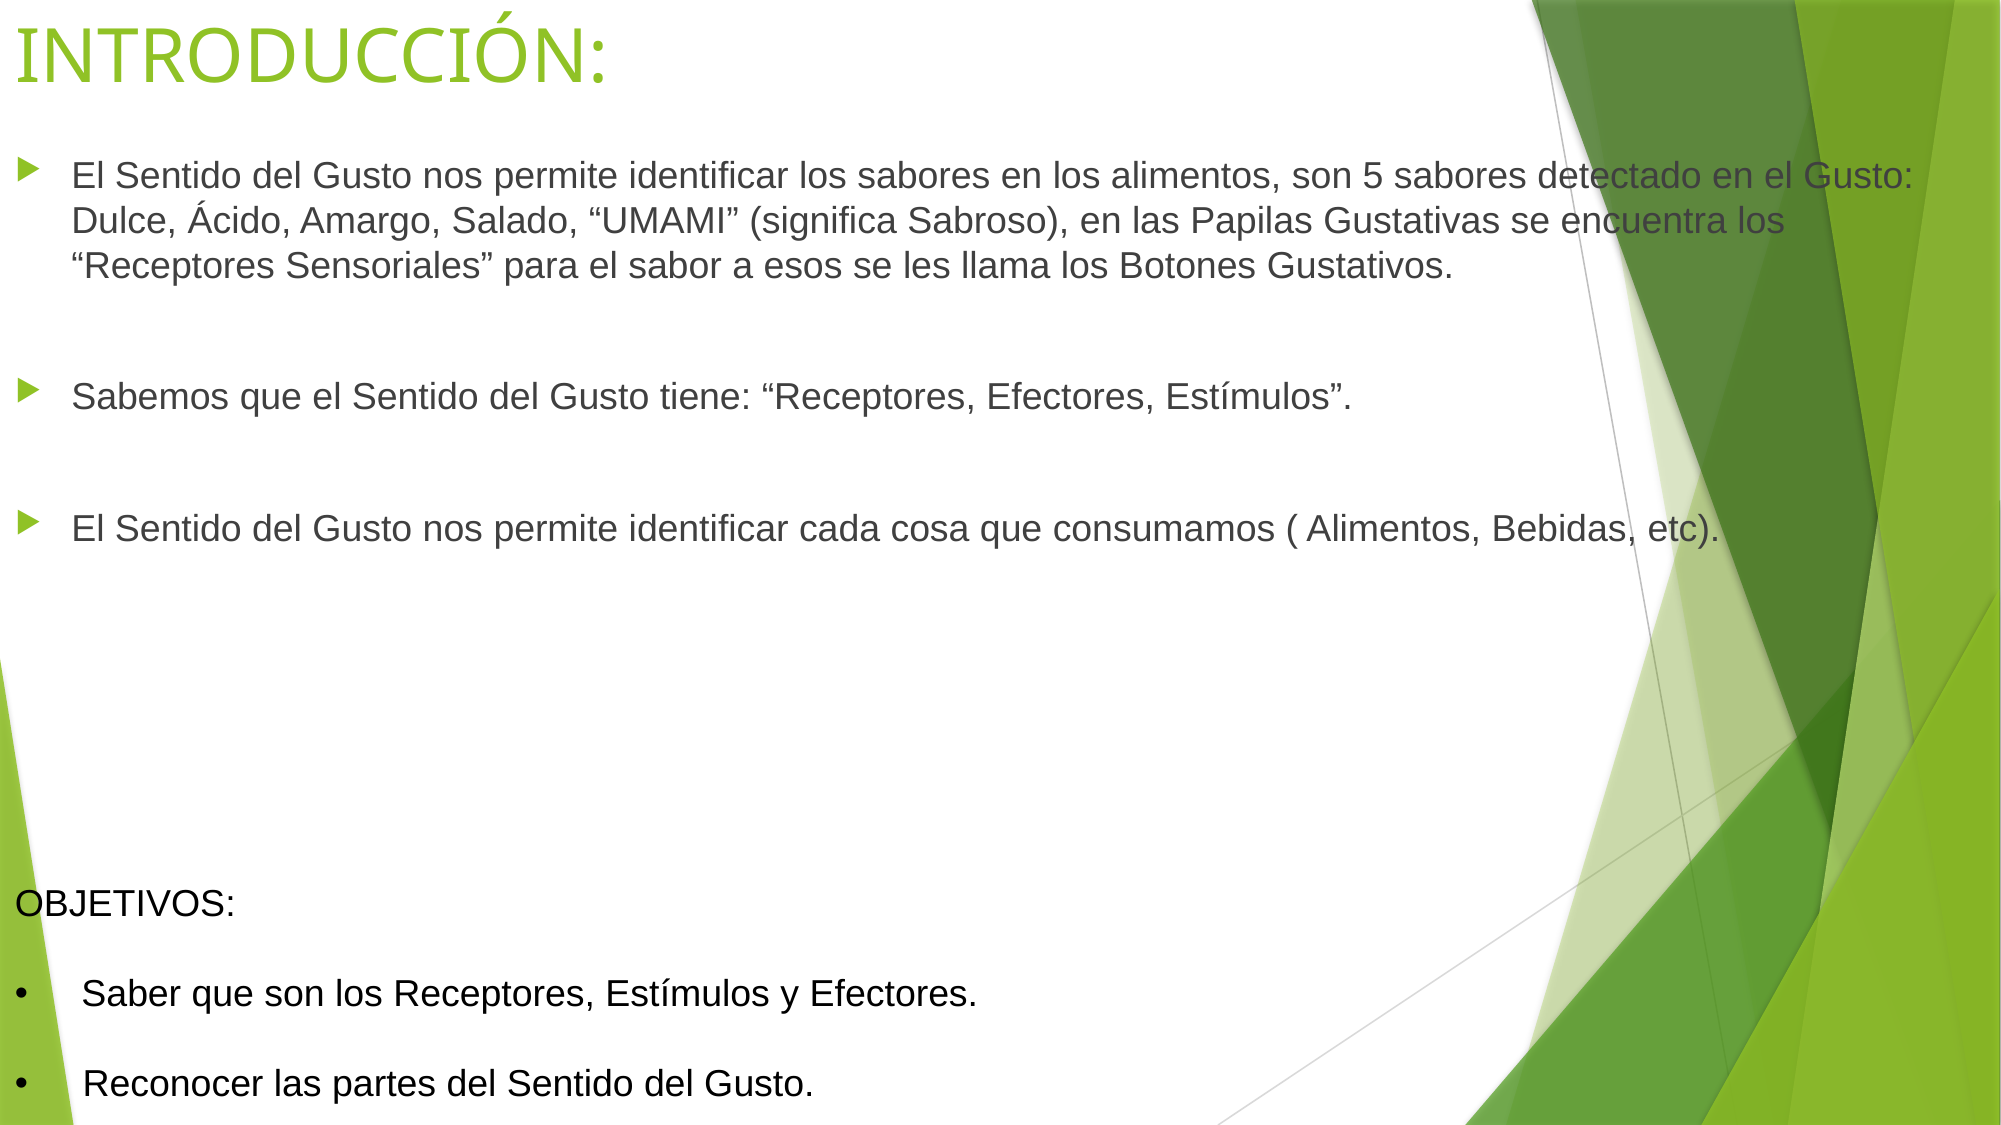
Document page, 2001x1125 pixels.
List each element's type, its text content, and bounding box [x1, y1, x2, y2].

text_box OBJETIVOS: Saber que son los Receptores, Estímulos y Efectores. Reconocer las partes del Sentido del Gusto. [0, 872, 1963, 1112]
list El Sentido del Gusto nos permite identificar los sabores en los alimentos, son 5 sabores detectado en el Gusto: Dulce, Ácido, Amargo, Salado, “UMAMI” (significa Sabroso), en las Papilas Gustativas se encuentra los “Receptores Sensoriales” para el sabor a esos se les llama los Botones Gustativos. Sabemos que el Sentido del Gusto tiene: “Receptores, Efectores, Estímulos”. El Sentido del Gusto nos permite identificar cada cosa que consumamos ( Alimentos, Bebidas, etc). [0, 143, 2000, 853]
title INTRODUCCIÓN: [0, 0, 1725, 116]
